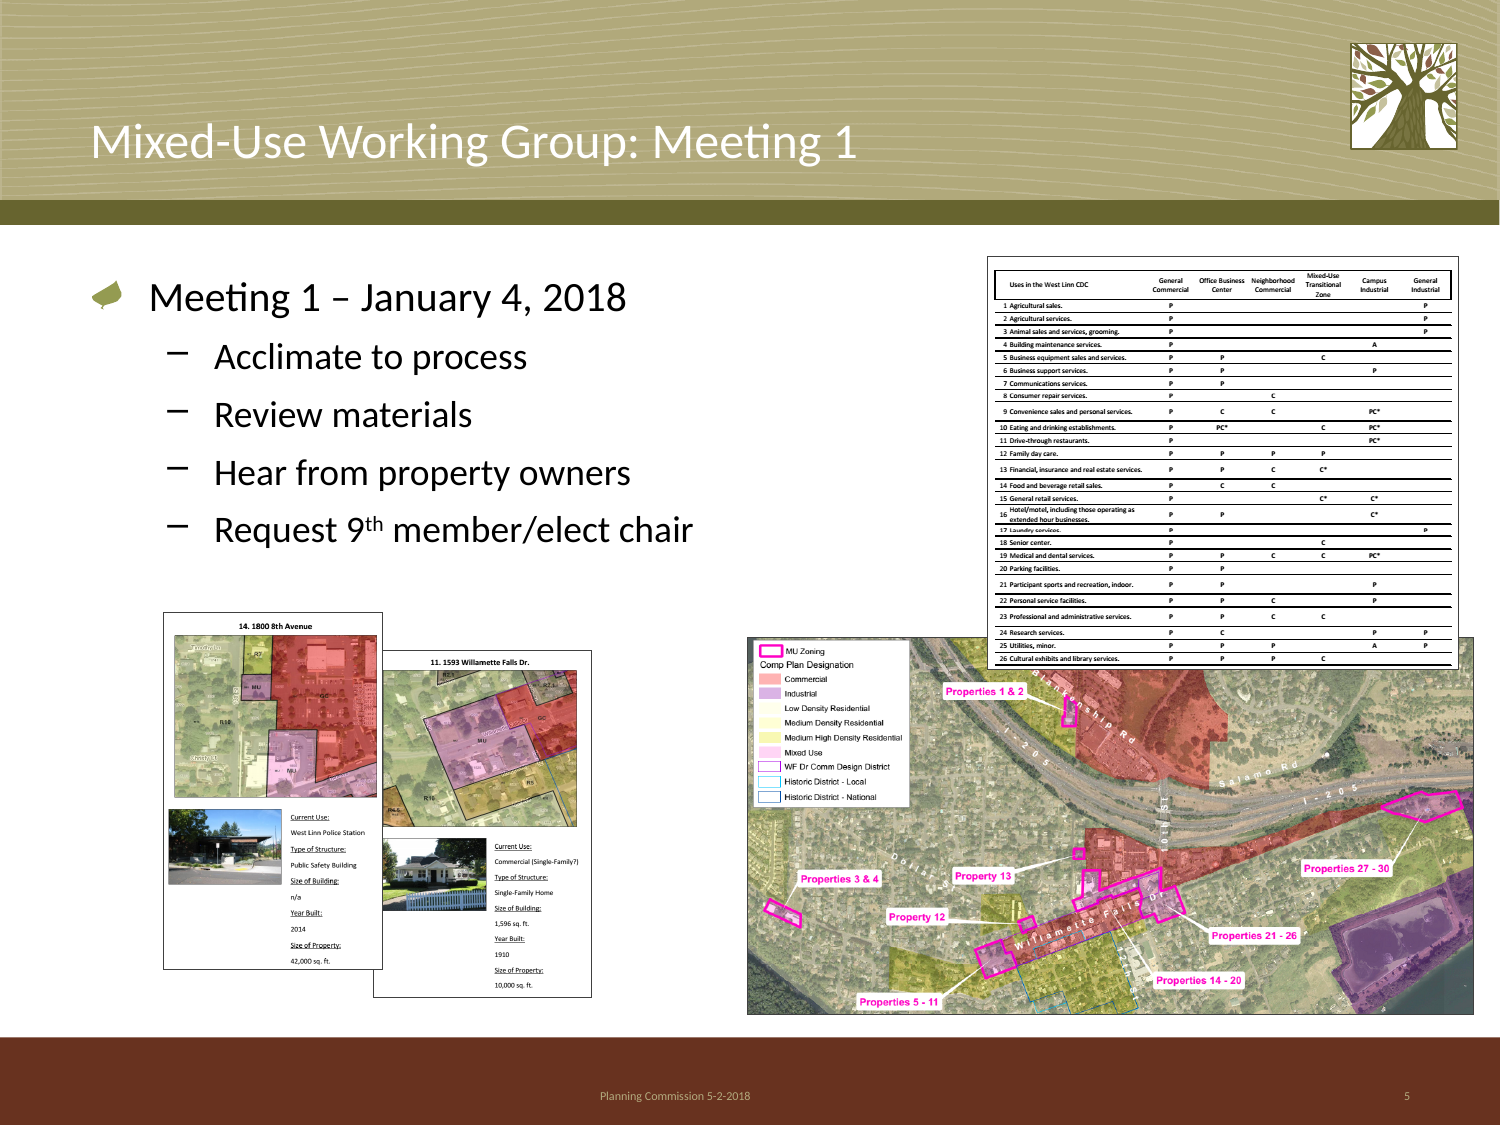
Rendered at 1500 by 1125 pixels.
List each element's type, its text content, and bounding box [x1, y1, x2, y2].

picture [0, 0, 1500, 200]
list Meeting 1 – January 4, 2018 Acclimate to process Review materials Hear from property owners Request 9th member/elect chair [76, 262, 888, 588]
picture [163, 612, 592, 999]
picture [746, 256, 1474, 1015]
title Mixed-Use Working Group: Meeting 1 [74, 44, 1426, 233]
